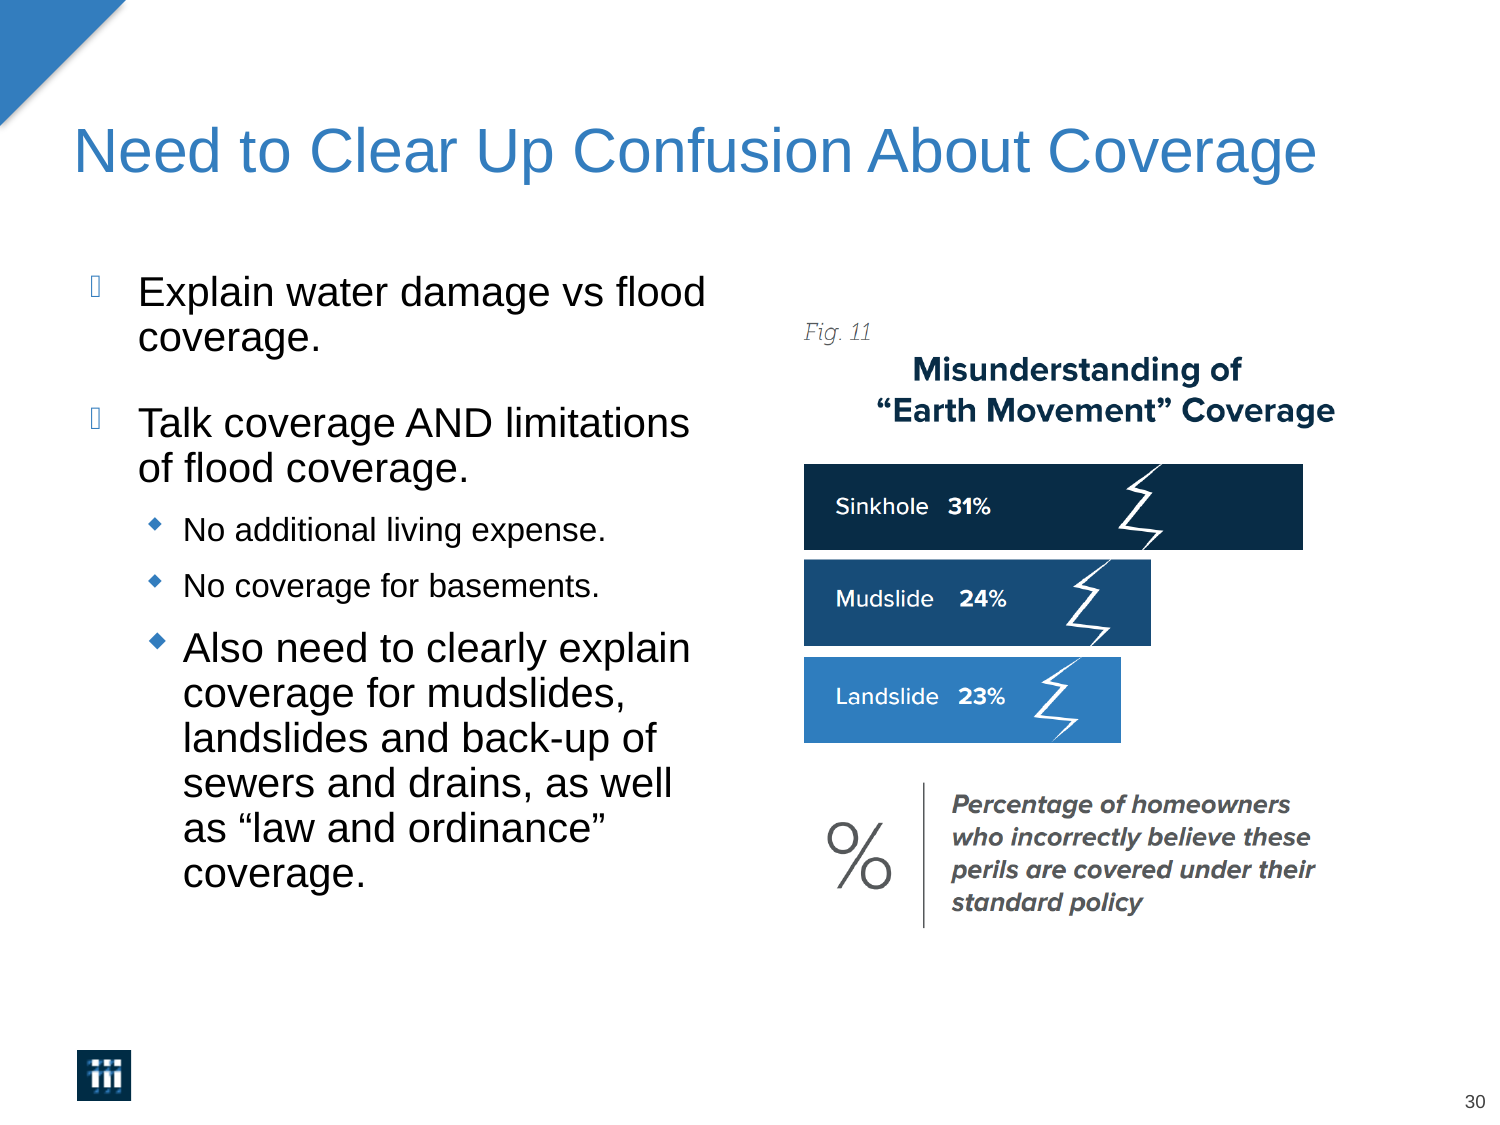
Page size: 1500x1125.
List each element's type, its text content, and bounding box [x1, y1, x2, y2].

title Need to Clear Up Confusion About Coverage [58, 37, 1446, 194]
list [762, 309, 1426, 958]
list Explain water damage vs flood coverage. Talk coverage AND limitations of flood coverage. No additional living expense. No coverage for basements. Also need to clearly explain coverage for mudslides, landslides and back-up of sewers and drains, as well as “law and ordinance” coverage. [75, 262, 738, 1005]
